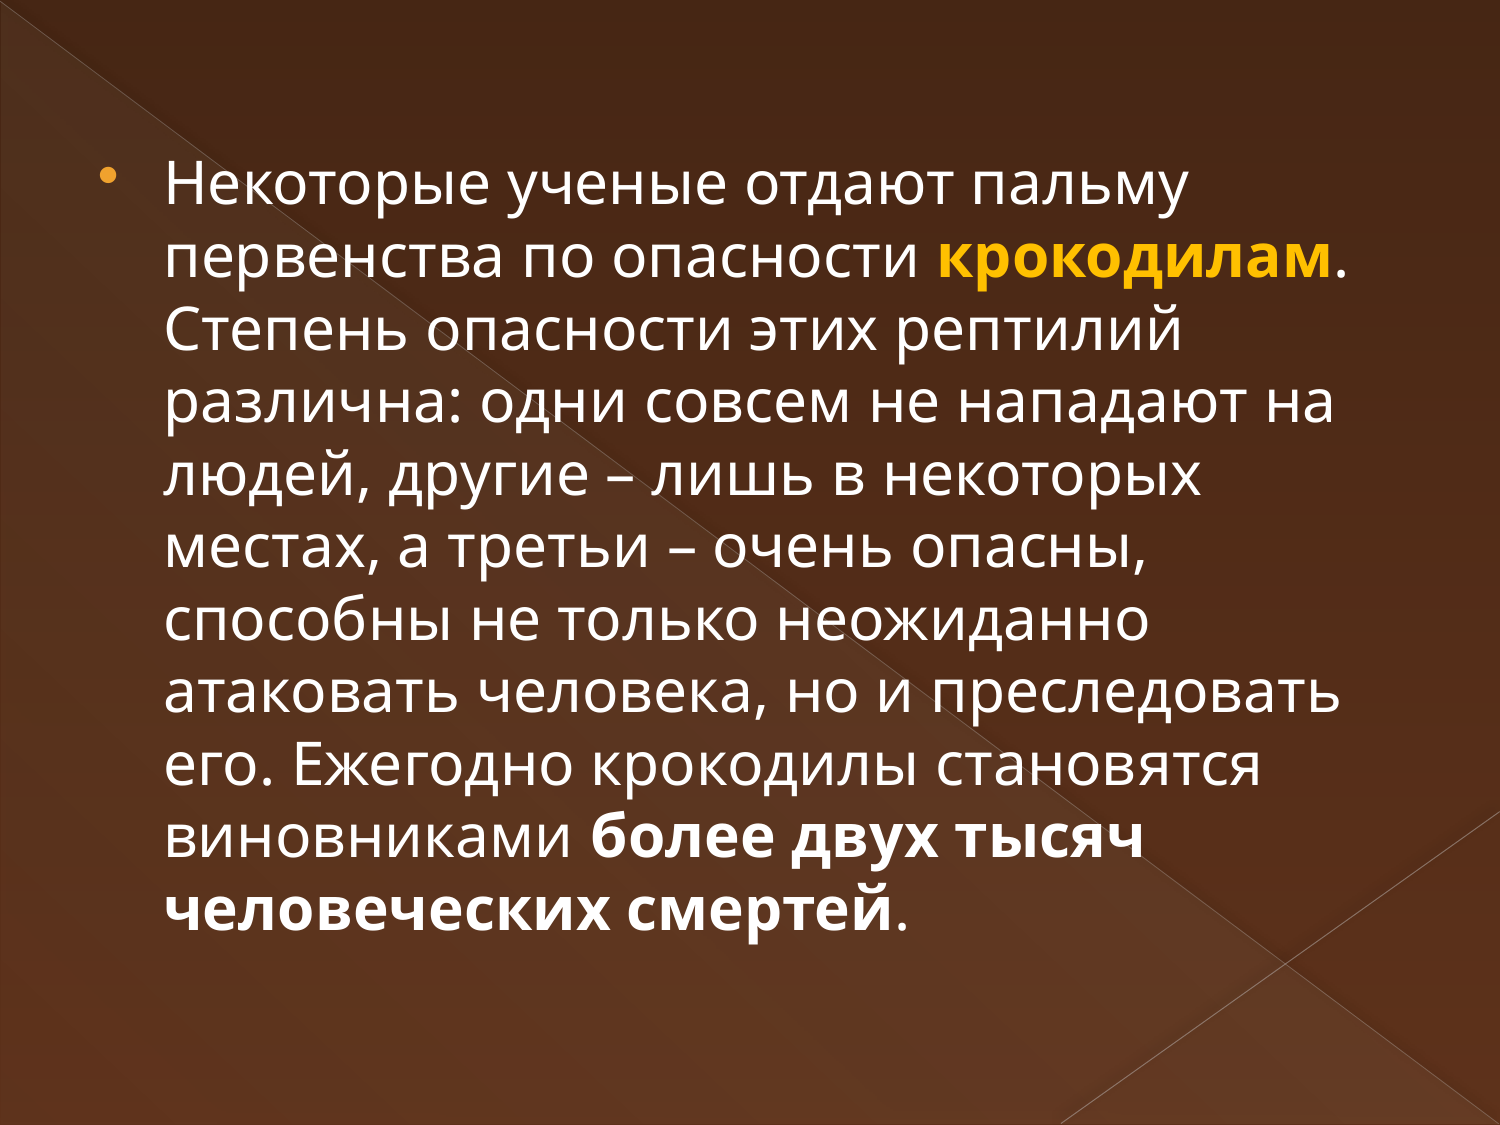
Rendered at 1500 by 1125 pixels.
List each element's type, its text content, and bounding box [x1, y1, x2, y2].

list Некоторые ученые отдают пальму первенства по опасности крокодилам. Степень опасности этих рептилий различна: одни совсем не нападают на людей, другие – лишь в некоторых местах, а третьи – очень опасны, способны не только неожиданно атаковать человека, но и преследовать его. Ежегодно крокодилы становятся виновниками более двух тысяч человеческих смертей. [75, 137, 1425, 1059]
